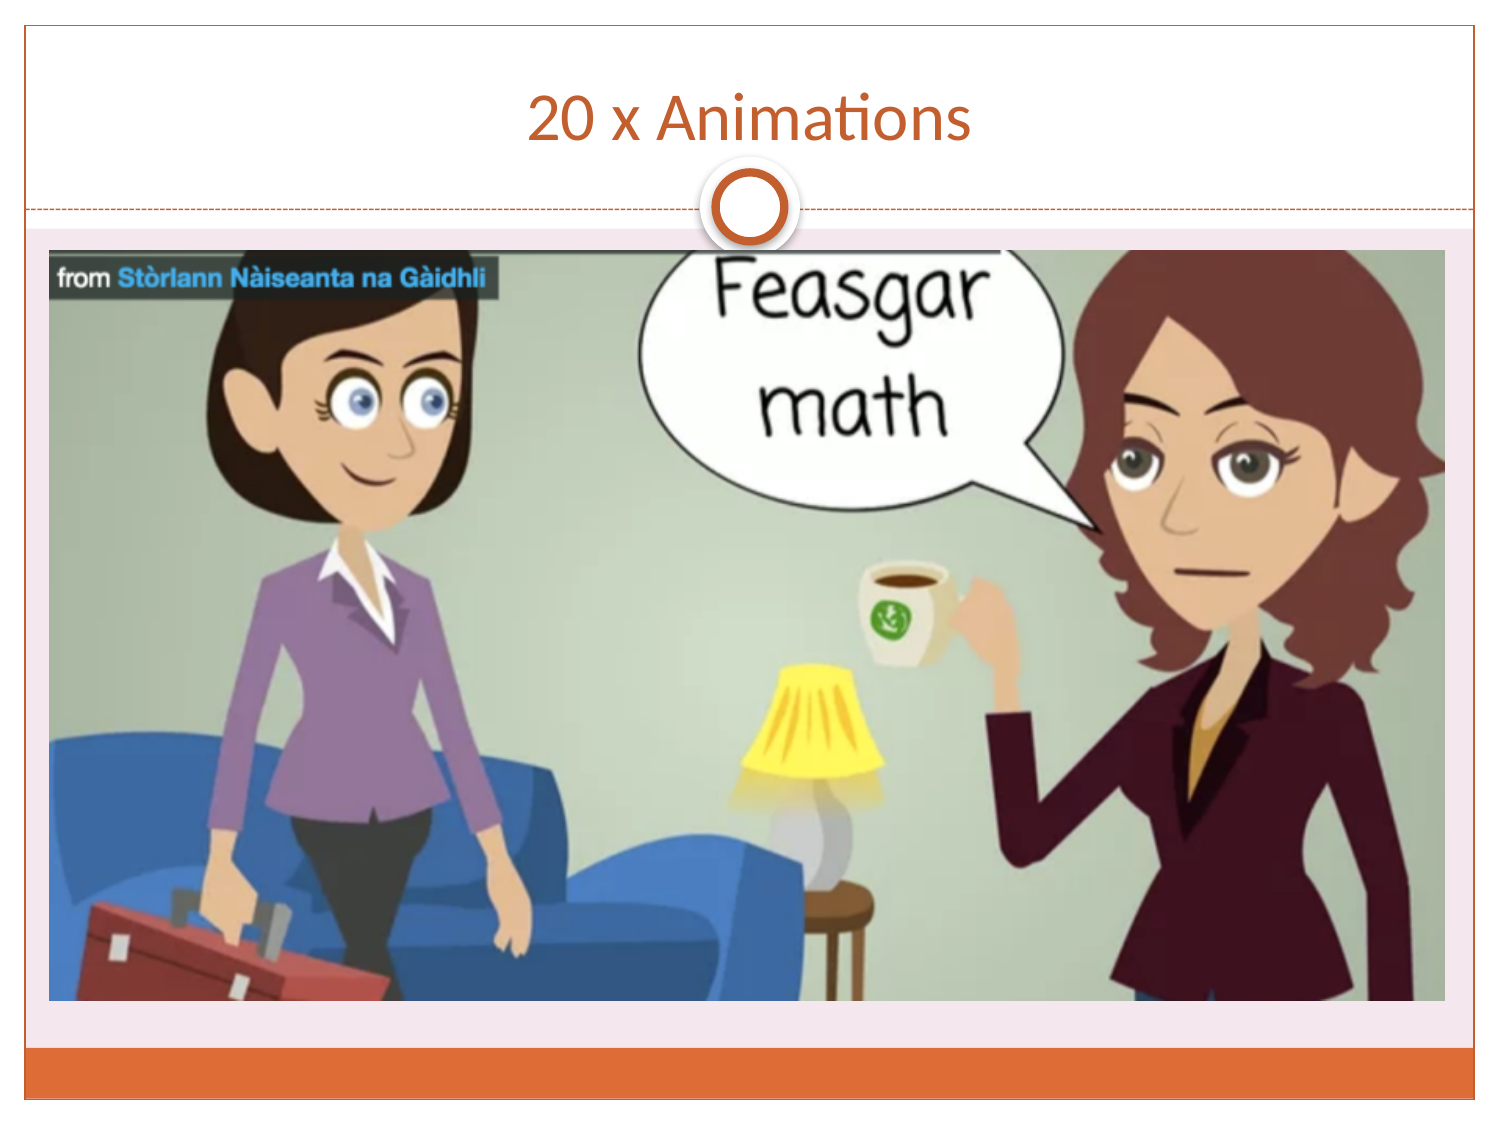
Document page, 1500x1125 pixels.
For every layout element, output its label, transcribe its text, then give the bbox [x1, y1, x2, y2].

title 20 x Animations [49, 37, 1450, 162]
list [49, 250, 1445, 1001]
